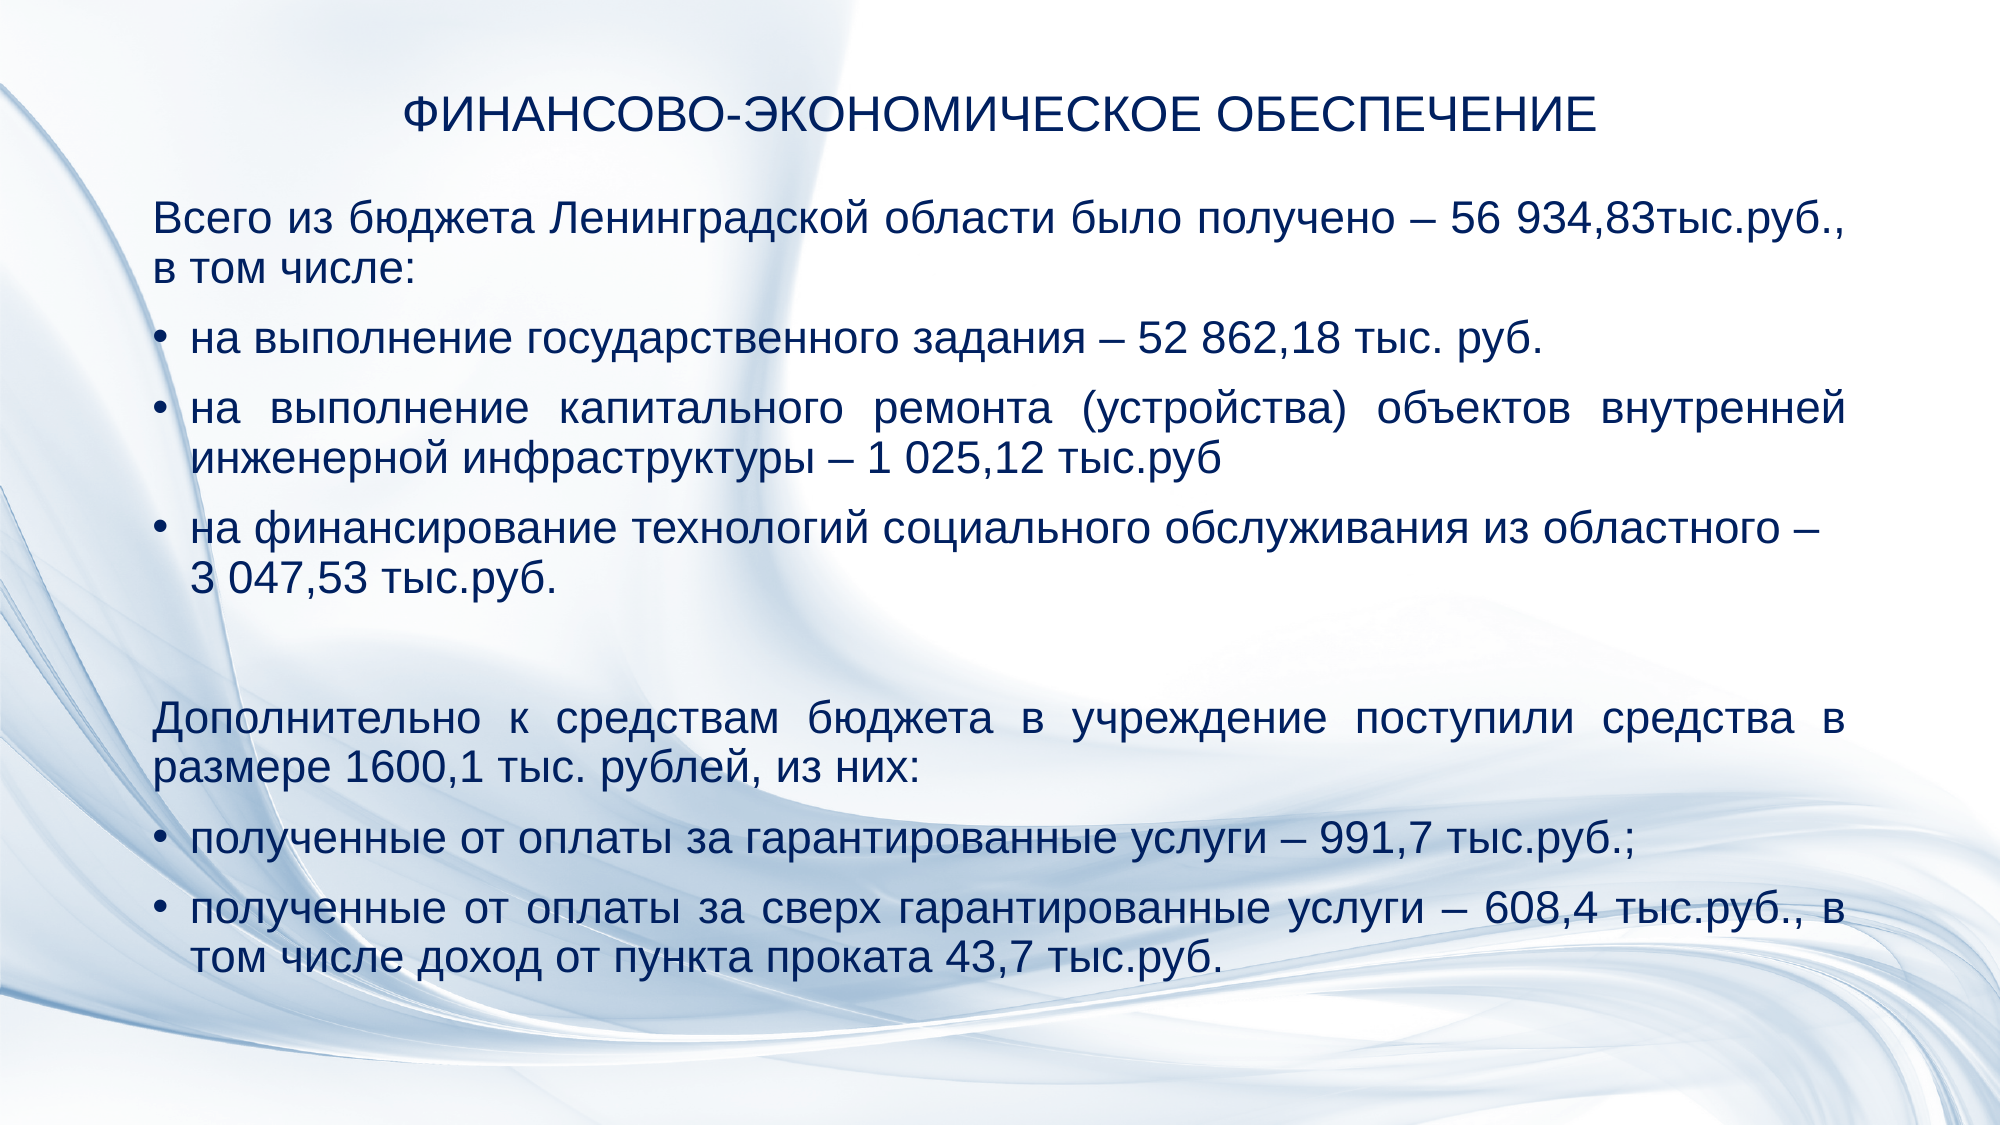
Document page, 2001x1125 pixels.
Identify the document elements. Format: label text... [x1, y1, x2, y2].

list Всего из бюджета Ленинградской области было получено – 56 934,83тыс.руб., в том числе: на выполнение государственного задания – 52 862,18 тыс. руб. на выполнение капитального ремонта (устройства) объектов внутренней инженерной инфраструктуры – 1 025,12 тыс.руб на финансирование технологий социального обслуживания из областного – 3 047,53 тыс.руб. Дополнительно к средствам бюджета в учреждение поступили средства в размере 1600,1 тыс. рублей, из них: полученные от оплаты за гарантированные услуги – 991,7 тыс.руб.; полученные от оплаты за сверх гарантированные услуги – 608,4 тыс.руб., в том числе доход от пункта проката 43,7 тыс.руб. [137, 186, 1863, 1020]
title ФИНАНСОВО-ЭКОНОМИЧЕСКОЕ ОБЕСПЕЧЕНИЕ [137, 66, 1863, 164]
